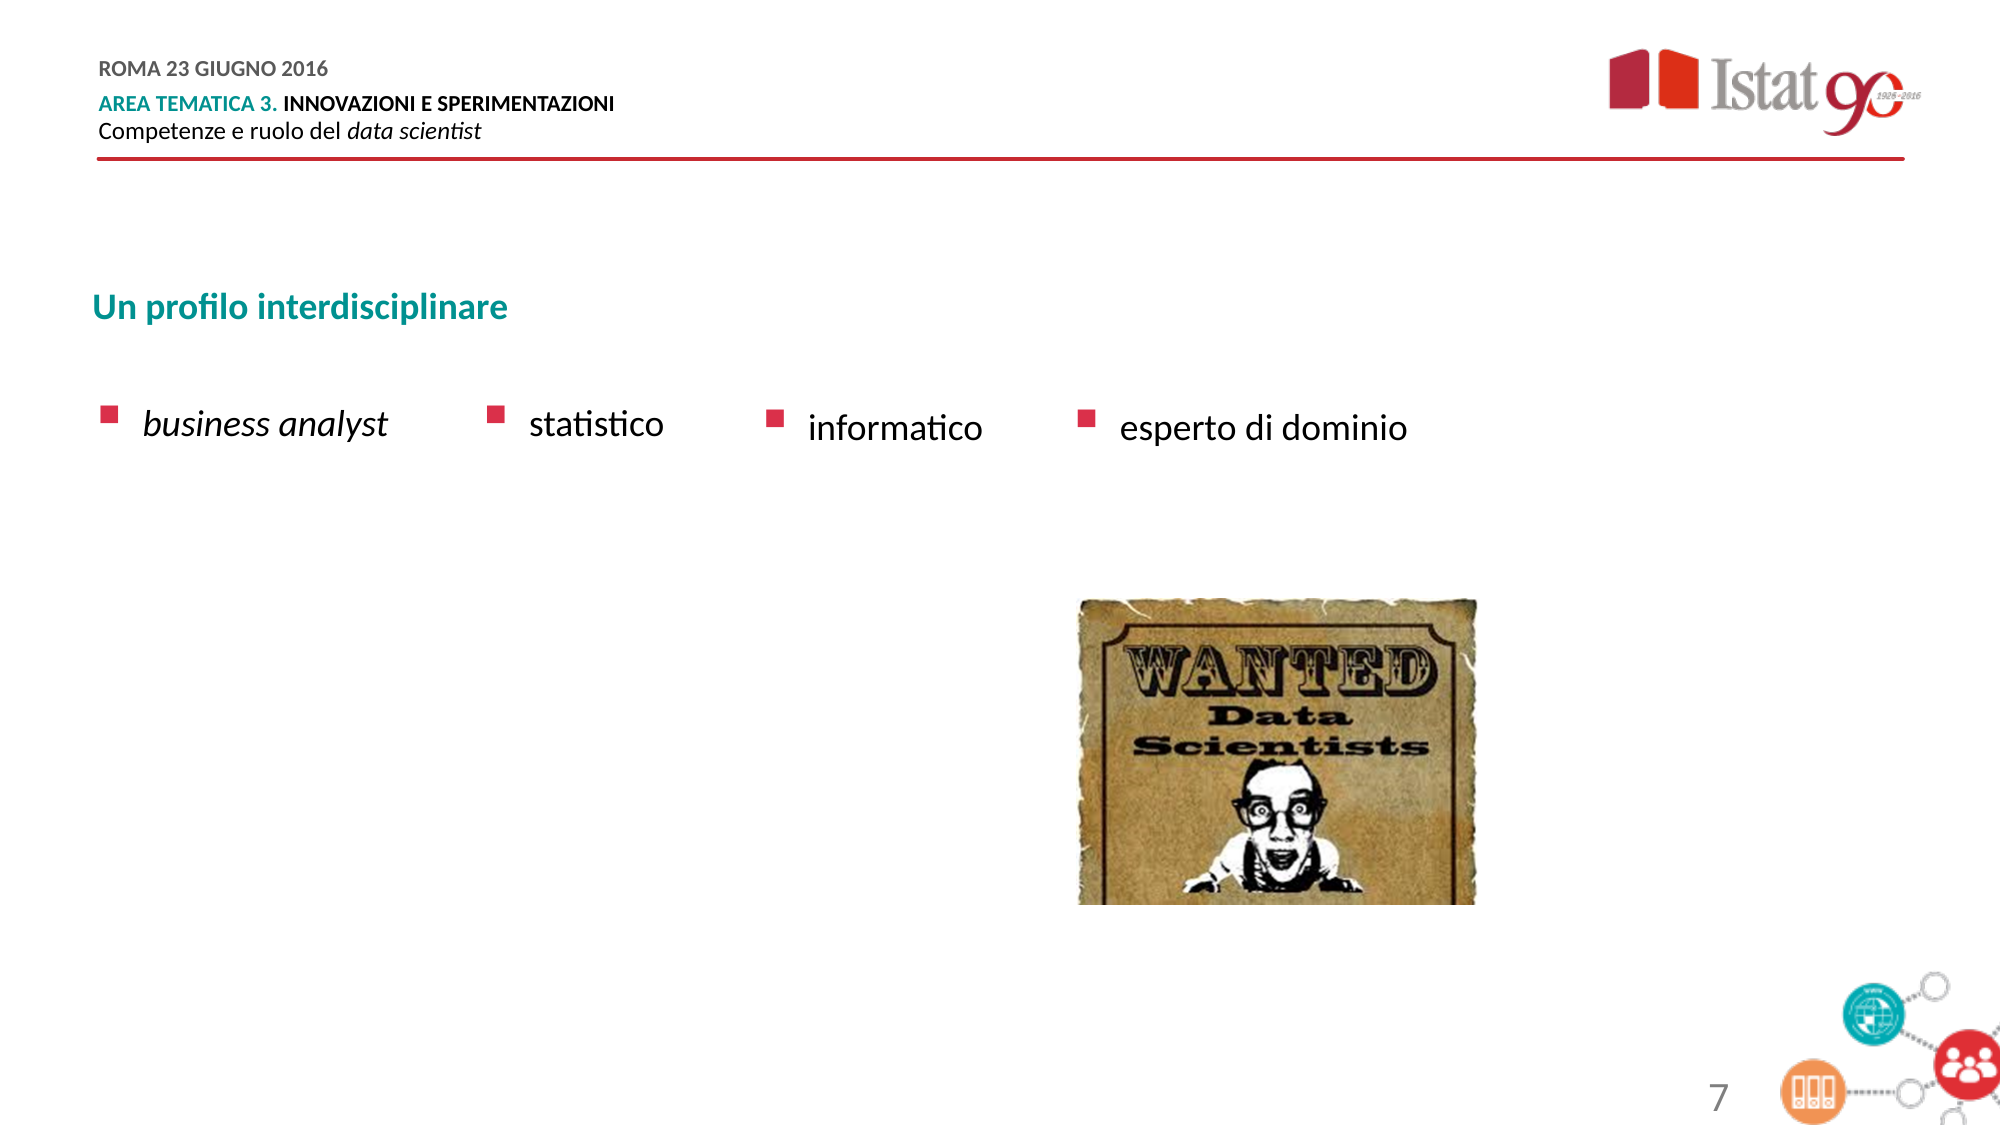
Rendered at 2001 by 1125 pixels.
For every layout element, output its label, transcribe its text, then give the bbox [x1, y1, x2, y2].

picture [1602, 29, 1928, 159]
text_box esperto di dominio [1058, 395, 1424, 456]
slide_number 7 [1294, 1066, 1745, 1125]
text_box informatico [746, 395, 999, 456]
picture [1076, 598, 1480, 905]
text_box statistico [467, 391, 680, 452]
title Un profilo interdisciplinare [92, 281, 1391, 504]
text_box business analyst [80, 391, 404, 452]
